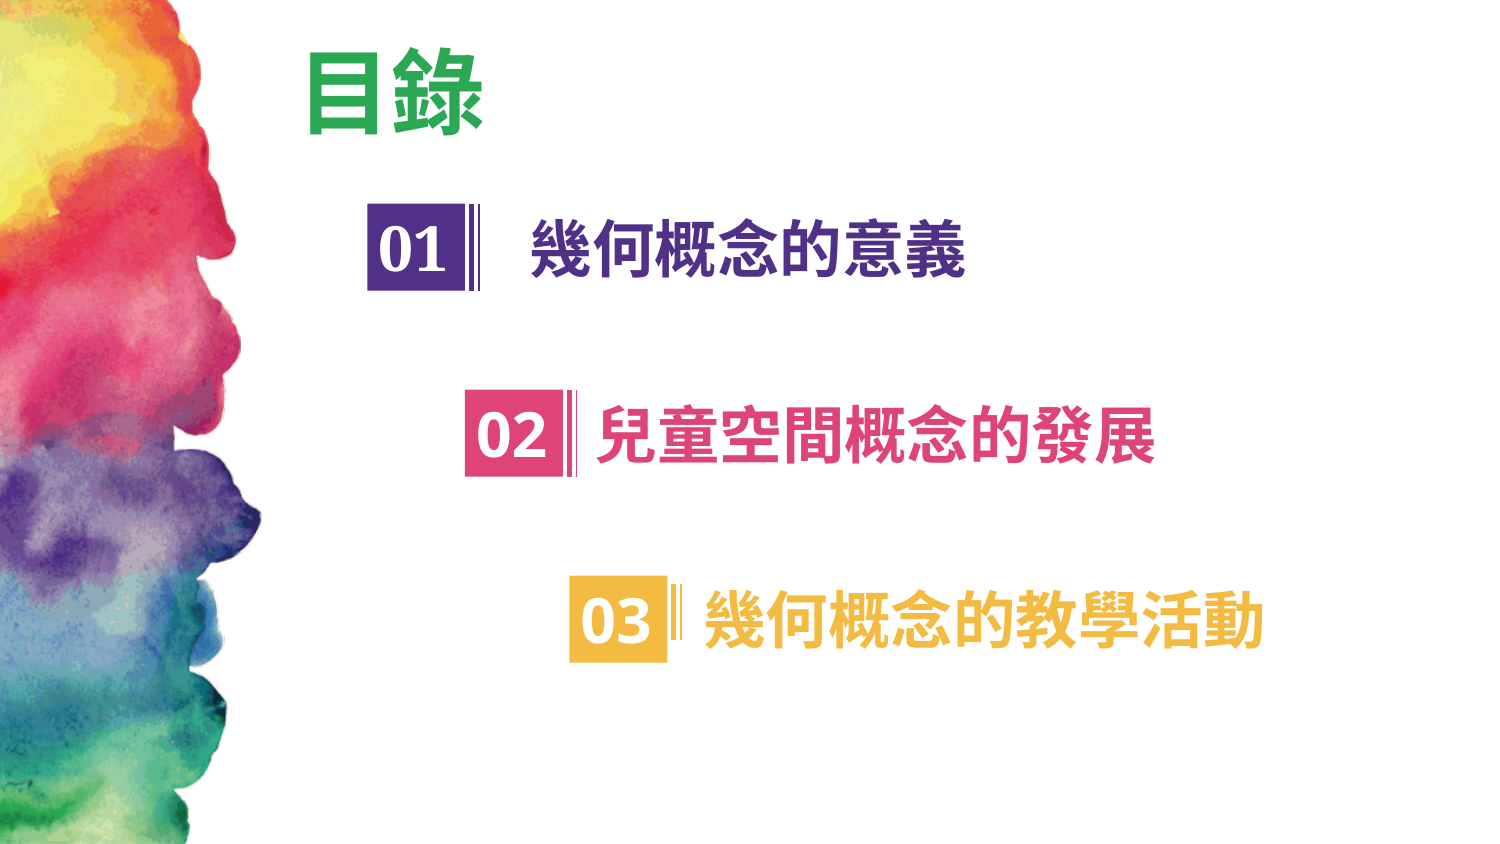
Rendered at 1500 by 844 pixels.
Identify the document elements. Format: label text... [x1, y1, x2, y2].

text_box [569, 575, 1284, 663]
picture [0, 0, 262, 844]
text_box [464, 389, 1228, 477]
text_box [367, 203, 1011, 291]
text_box 目錄 [286, 27, 785, 153]
